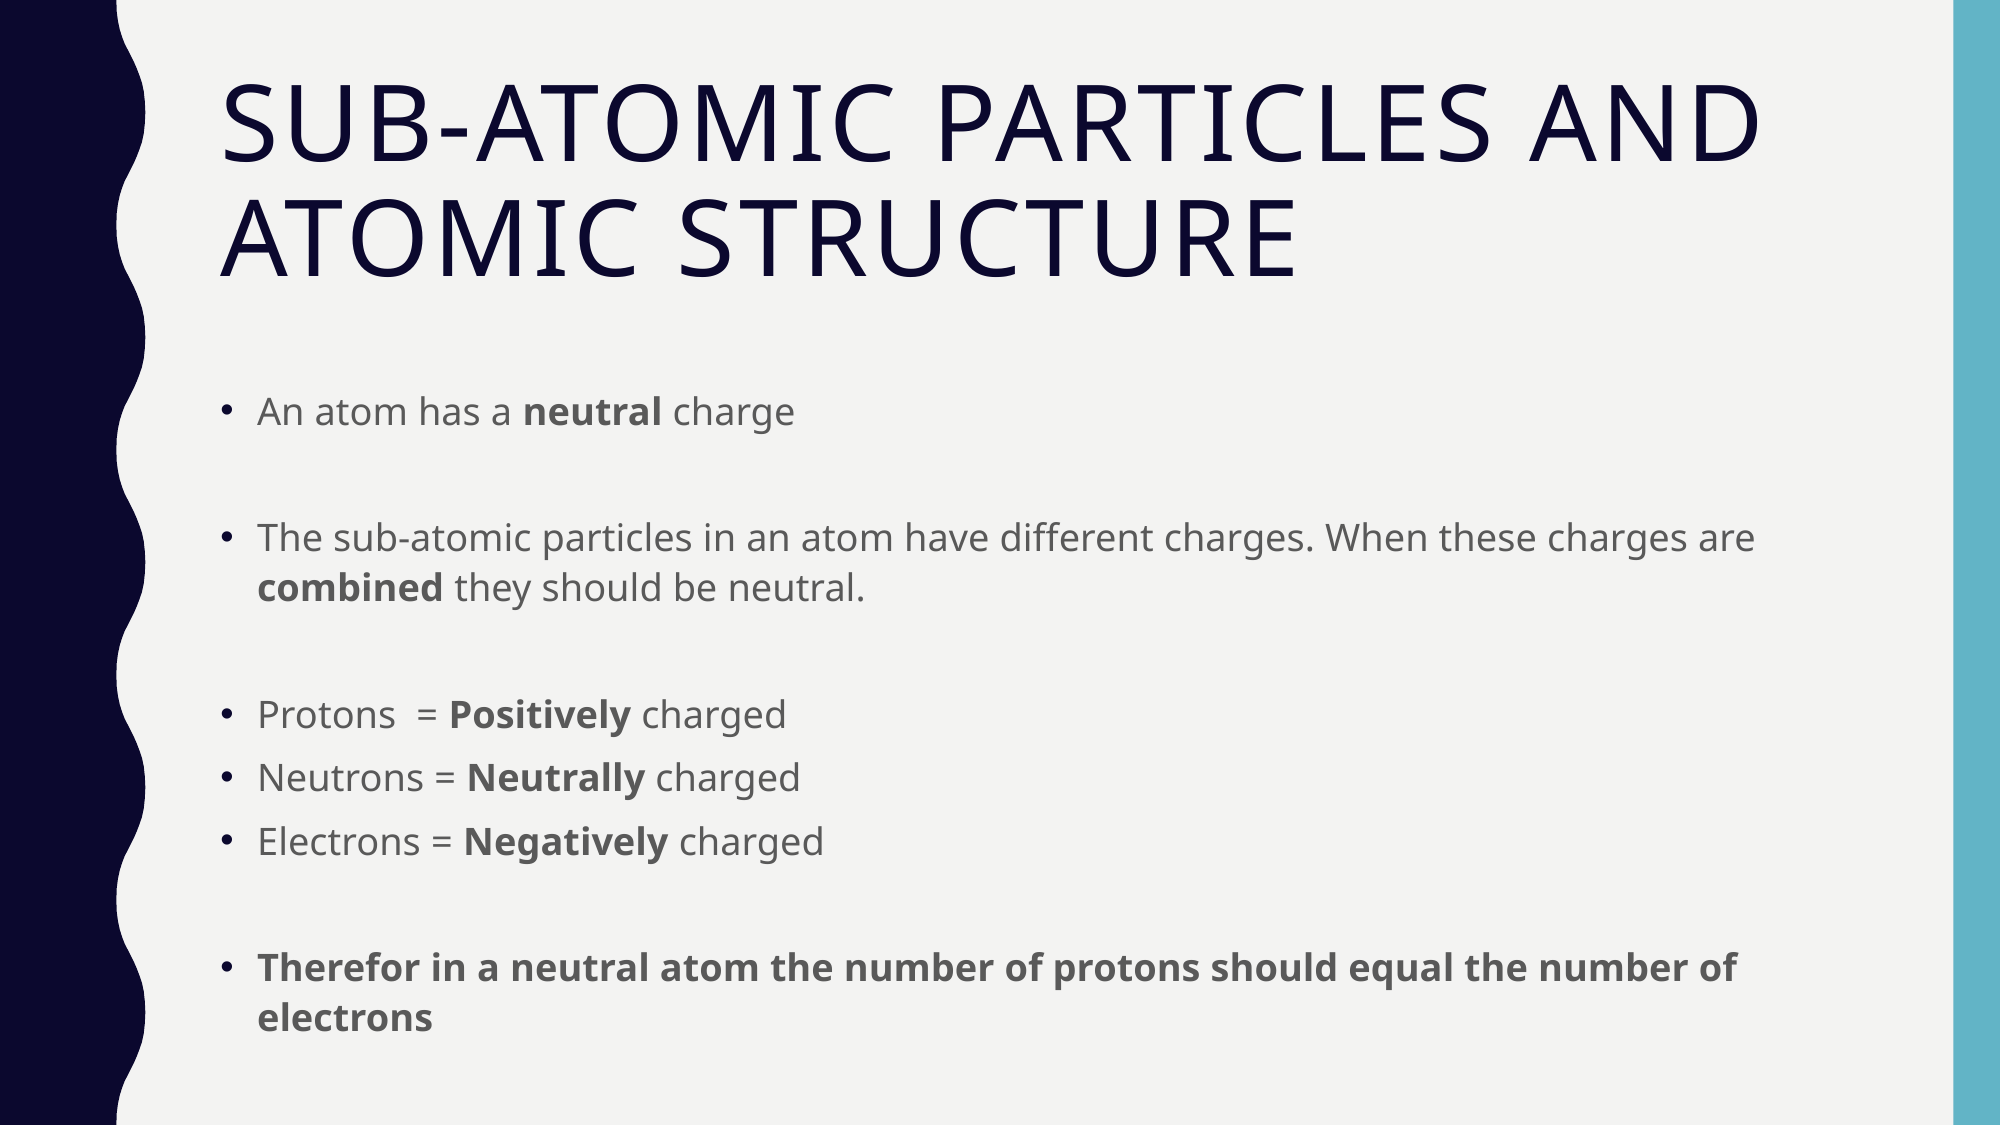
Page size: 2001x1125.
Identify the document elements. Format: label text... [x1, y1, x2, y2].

title Sub-atomic particles and atomic structure [205, 62, 1875, 308]
list An atom has a neutral charge The sub-atomic particles in an atom have different charges. When these charges are combined they should be neutral. Protons = Positively charged Neutrons = Neutrally charged Electrons = Negatively charged Therefor in a neutral atom the number of protons should equal the number of electrons [205, 375, 1915, 1054]
